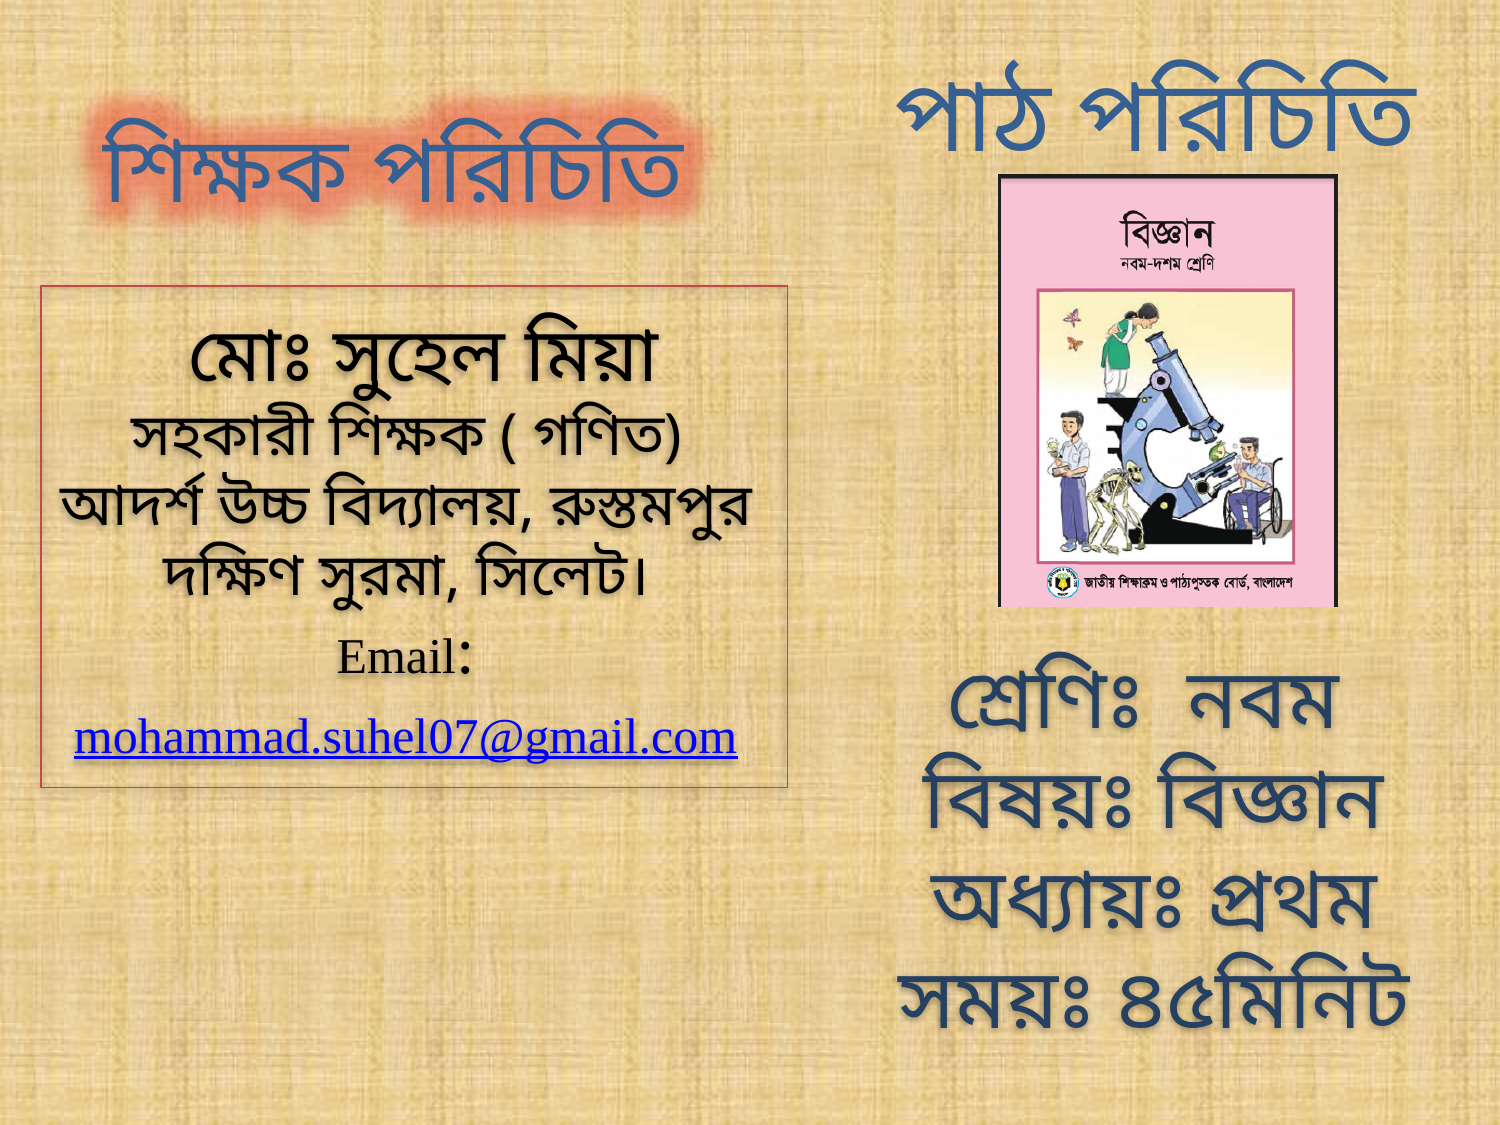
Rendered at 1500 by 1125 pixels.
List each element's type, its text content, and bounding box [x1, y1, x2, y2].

text_box পাঠ পরিচিতি [879, 44, 1457, 180]
text_box শিক্ষক পরিচিতি [87, 112, 700, 250]
text_box শ্রেণিঃ নবম বিষয়ঃ বিজ্ঞান অধ্যায়ঃ প্রথম সময়ঃ ৪৫মিনিট [867, 637, 1463, 1053]
text_box মোঃ সুহেল মিয়া সহকারী শিক্ষক ( গণিত) আদর্শ উচ্চ বিদ্যালয়, রুস্তমপুর দক্ষিণ সুরমা, সিলেট। Email: mohammad.suhel07@gmail.com [40, 285, 788, 788]
picture [0, 0, 1500, 1125]
